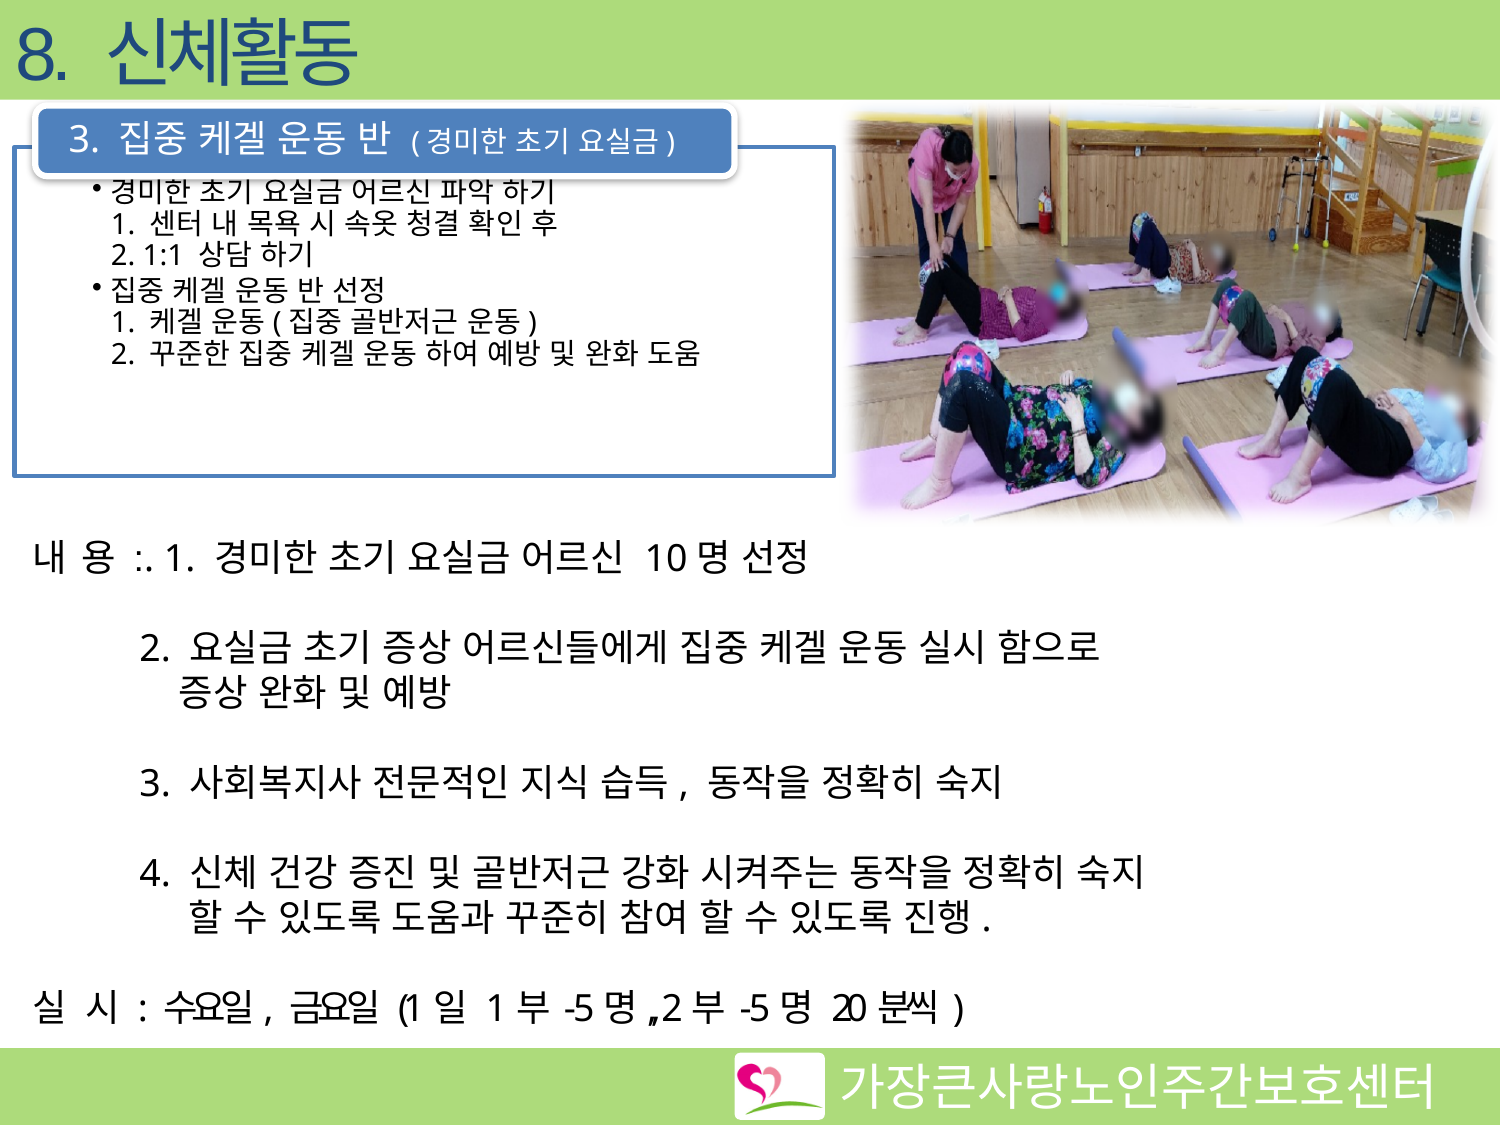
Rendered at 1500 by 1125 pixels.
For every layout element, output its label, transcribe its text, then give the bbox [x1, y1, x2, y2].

text_box [0, 489, 1500, 1050]
text_box 내 용 :. 1. 경미한 초기 요실금 어르신 10명 선정 2. 요실금 초기 증상 어르신들에게 집중 케겔 운동 실시 함으로 증상 완화 및 예방 3. 사회복지사 전문적인 지식 습득, 동작을 정확히 숙지 4. 신체 건강 증진 및 골반저근 강화 시켜주는 동작을 정확히 숙지 할 수 있도록 도움과 꾸준히 참여 할 수 있도록 진행. 실 시 : 수요일, 금요일 (1일 1부 - 5명,, 2부 - 5명 20분씩 ) [17, 527, 1500, 1037]
picture [839, 99, 1498, 528]
text_box [0, 0, 1500, 75]
text_box 8. 신체활동 [0, 75, 992, 90]
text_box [0, 91, 1002, 482]
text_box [734, 1047, 1500, 1124]
